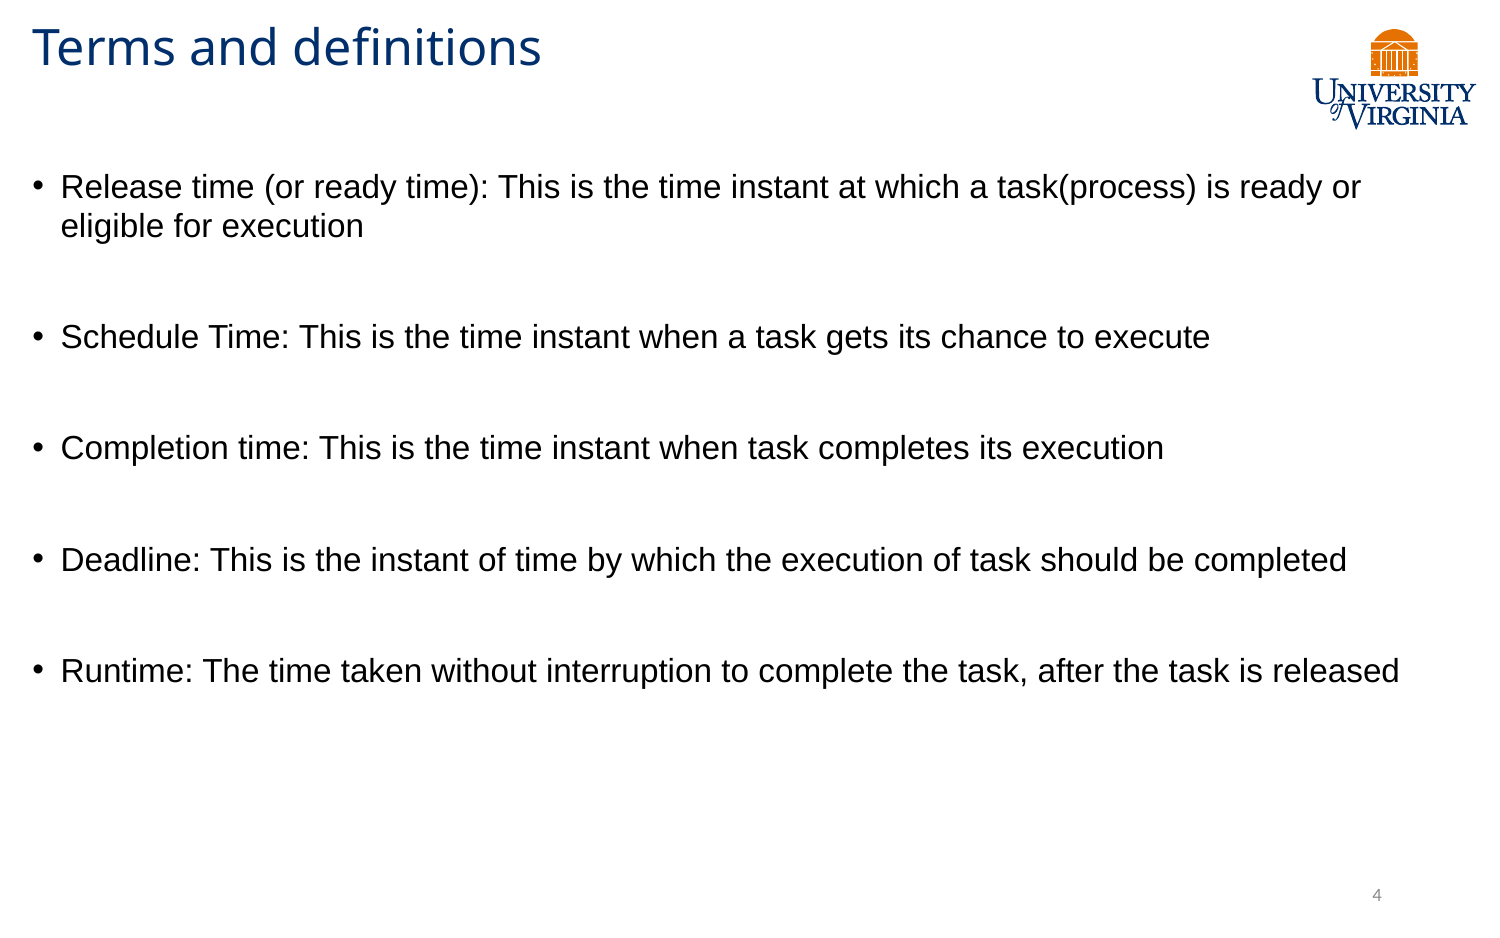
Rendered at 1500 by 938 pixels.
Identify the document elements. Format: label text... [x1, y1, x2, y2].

slide_number 4 [1059, 868, 1397, 919]
list Release time (or ready time): This is the time instant at which a task(process) is ready or eligible for execution Schedule Time: This is the time instant when a task gets its chance to execute Completion time: This is the time instant when task completes its execution Deadline: This is the instant of time by which the execution of task should be completed Runtime: The time taken without interruption to complete the task, after the task is released [17, 157, 1483, 845]
title Terms and definitions [17, 14, 1297, 145]
